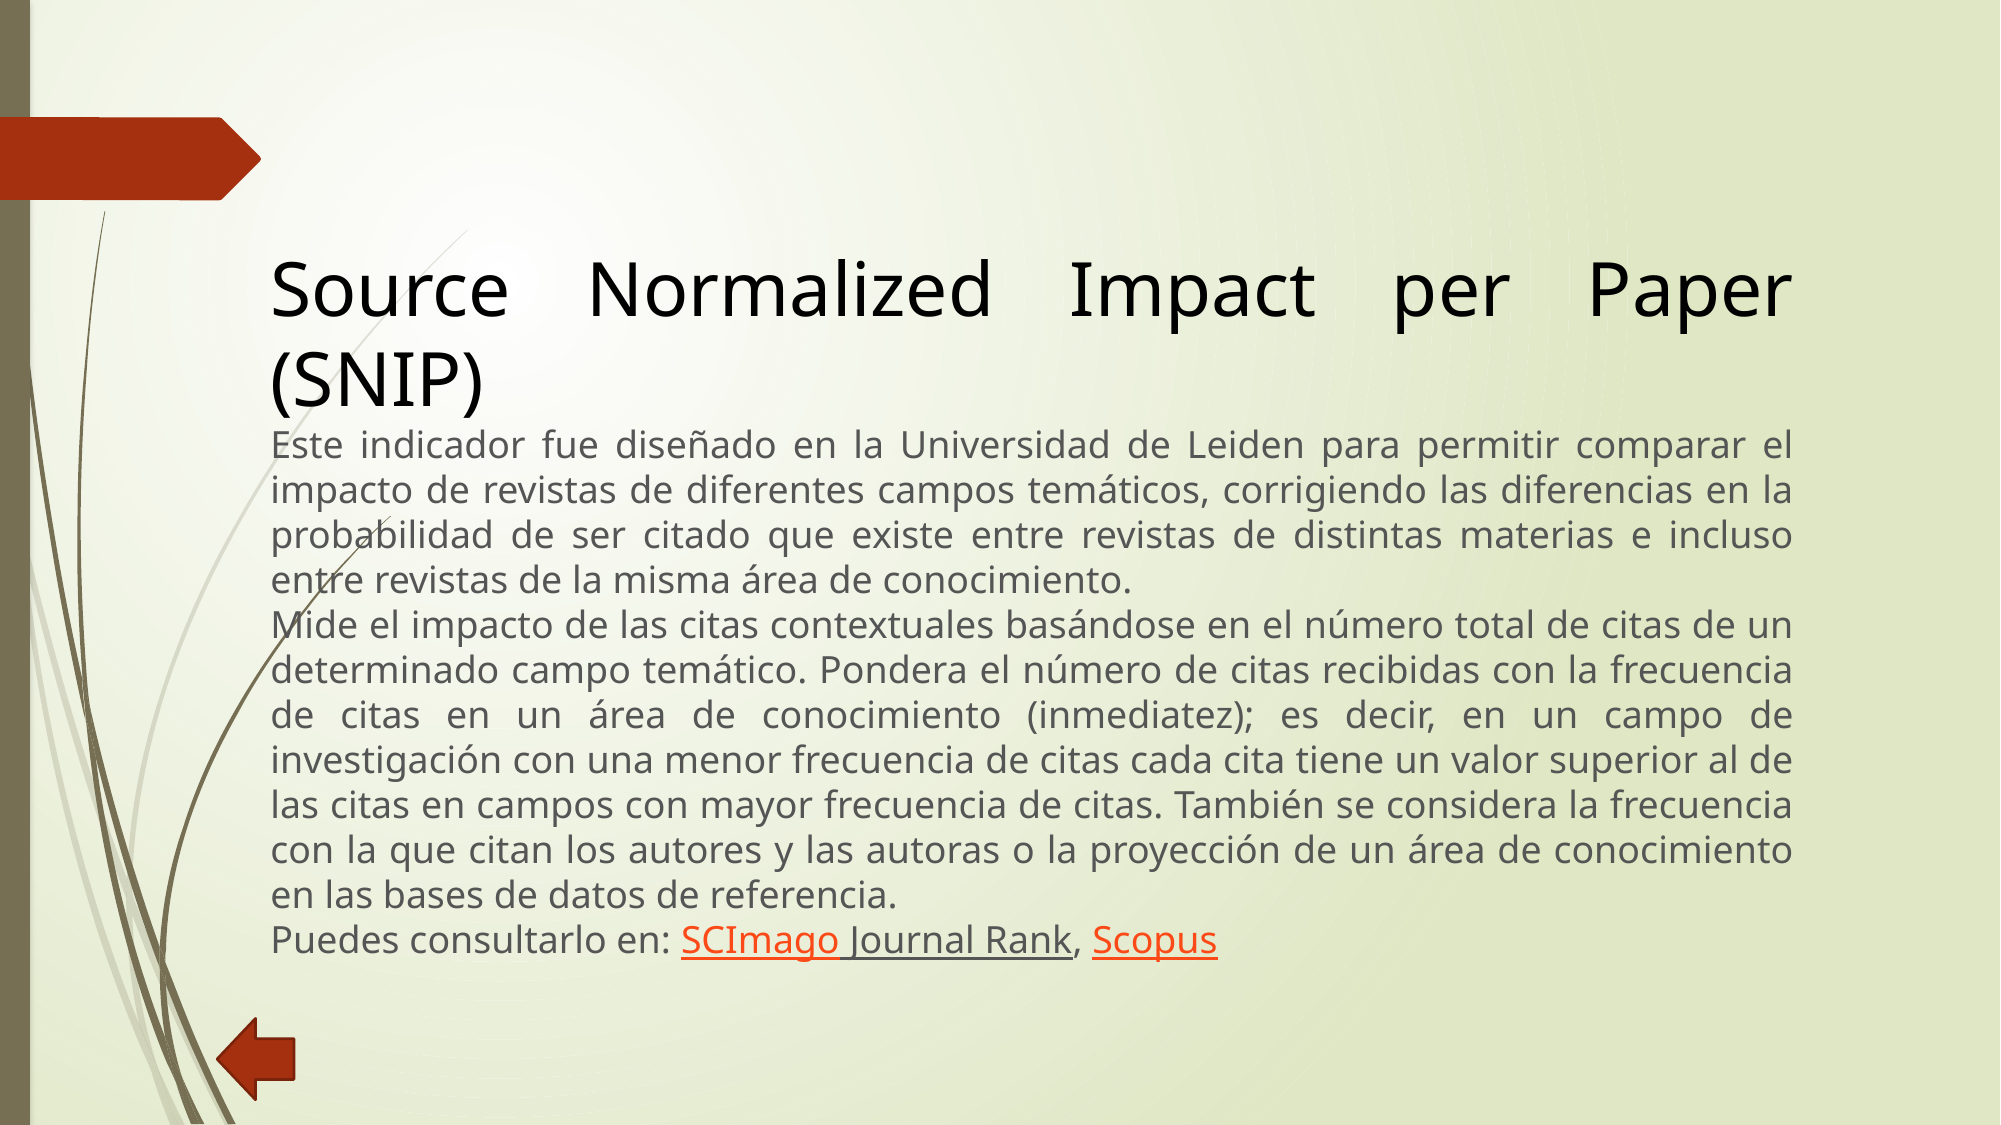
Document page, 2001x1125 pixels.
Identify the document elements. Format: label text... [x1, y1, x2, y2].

text_box Source Normalized Impact per Paper (SNIP) Este indicador fue diseñado en la Universidad de Leiden para permitir comparar el impacto de revistas de diferentes campos temáticos, corrigiendo las diferencias en la probabilidad de ser citado que existe entre revistas de distintas materias e incluso entre revistas de la misma área de conocimiento. Mide el impacto de las citas contextuales basándose en el número total de citas de un determinado campo temático. Pondera el número de citas recibidas con la frecuencia de citas en un área de conocimiento (inmediatez); es decir, en un campo de investigación con una menor frecuencia de citas cada cita tiene un valor superior al de las citas en campos con mayor frecuencia de citas. También se considera la frecuencia con la que citan los autores y las autoras o la proyección de un área de conocimiento en las bases de datos de referencia. Puedes consultarlo en: SCImago Journal Rank, Scopus [255, 234, 1810, 975]
text_box [216, 1017, 296, 1102]
